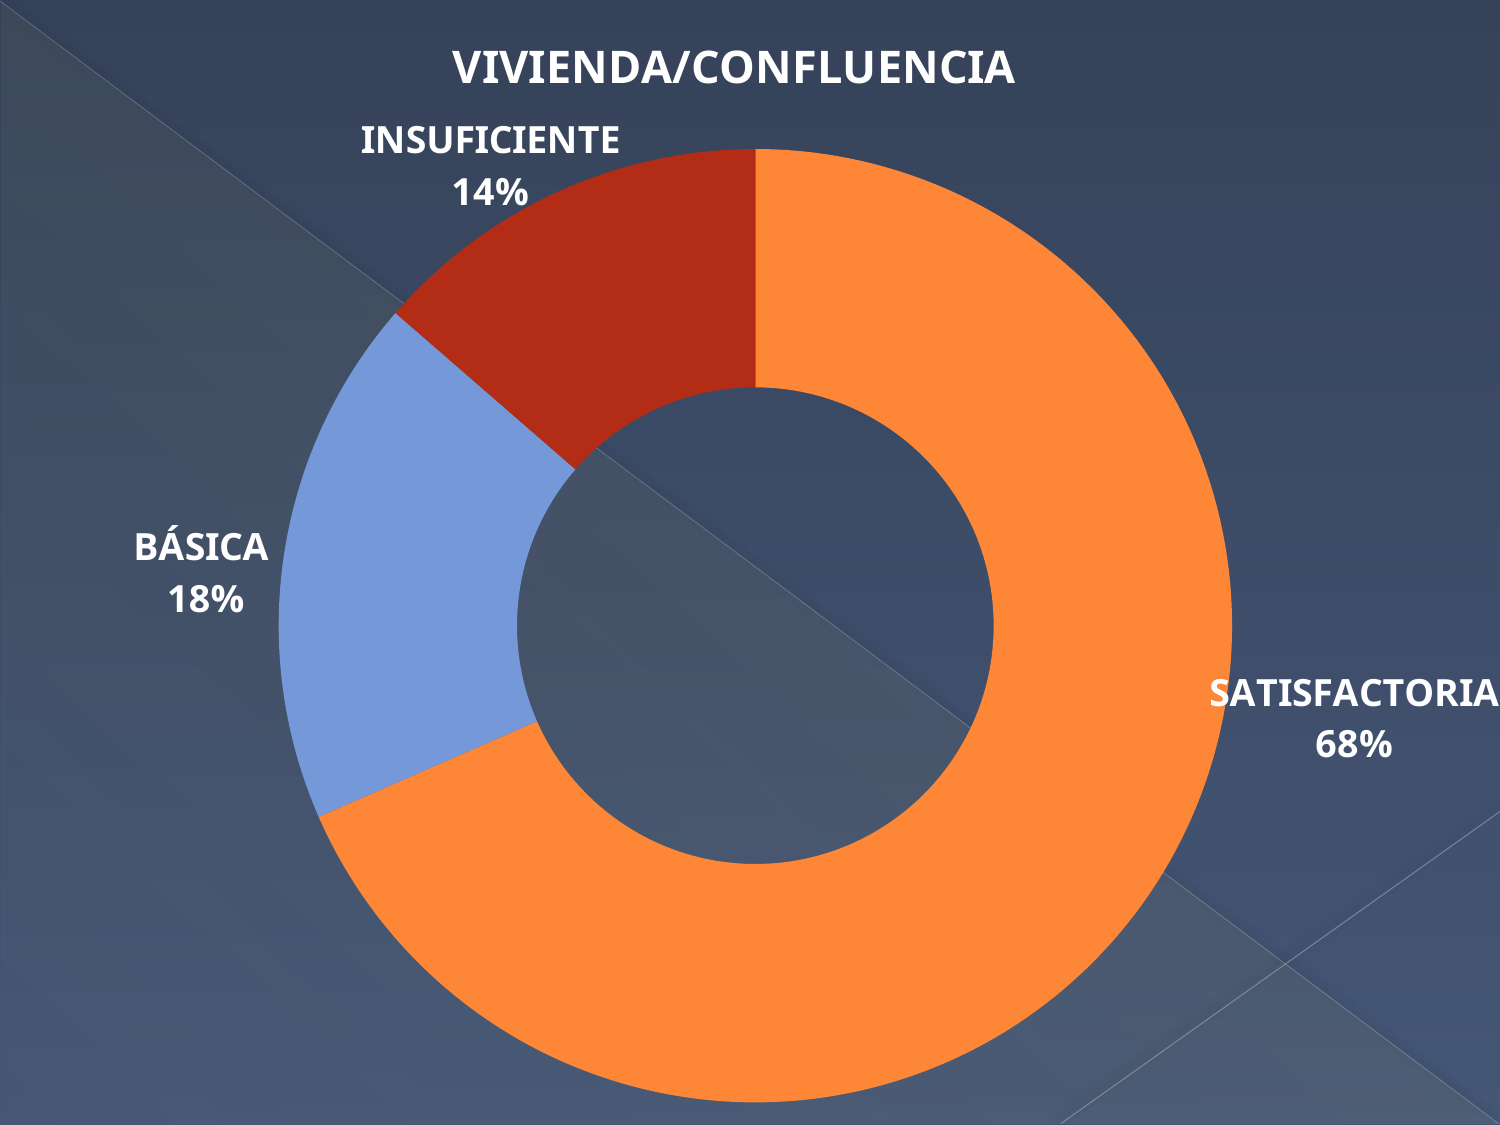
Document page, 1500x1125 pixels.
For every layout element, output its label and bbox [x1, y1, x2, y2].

chart [0, 0, 1500, 1125]
